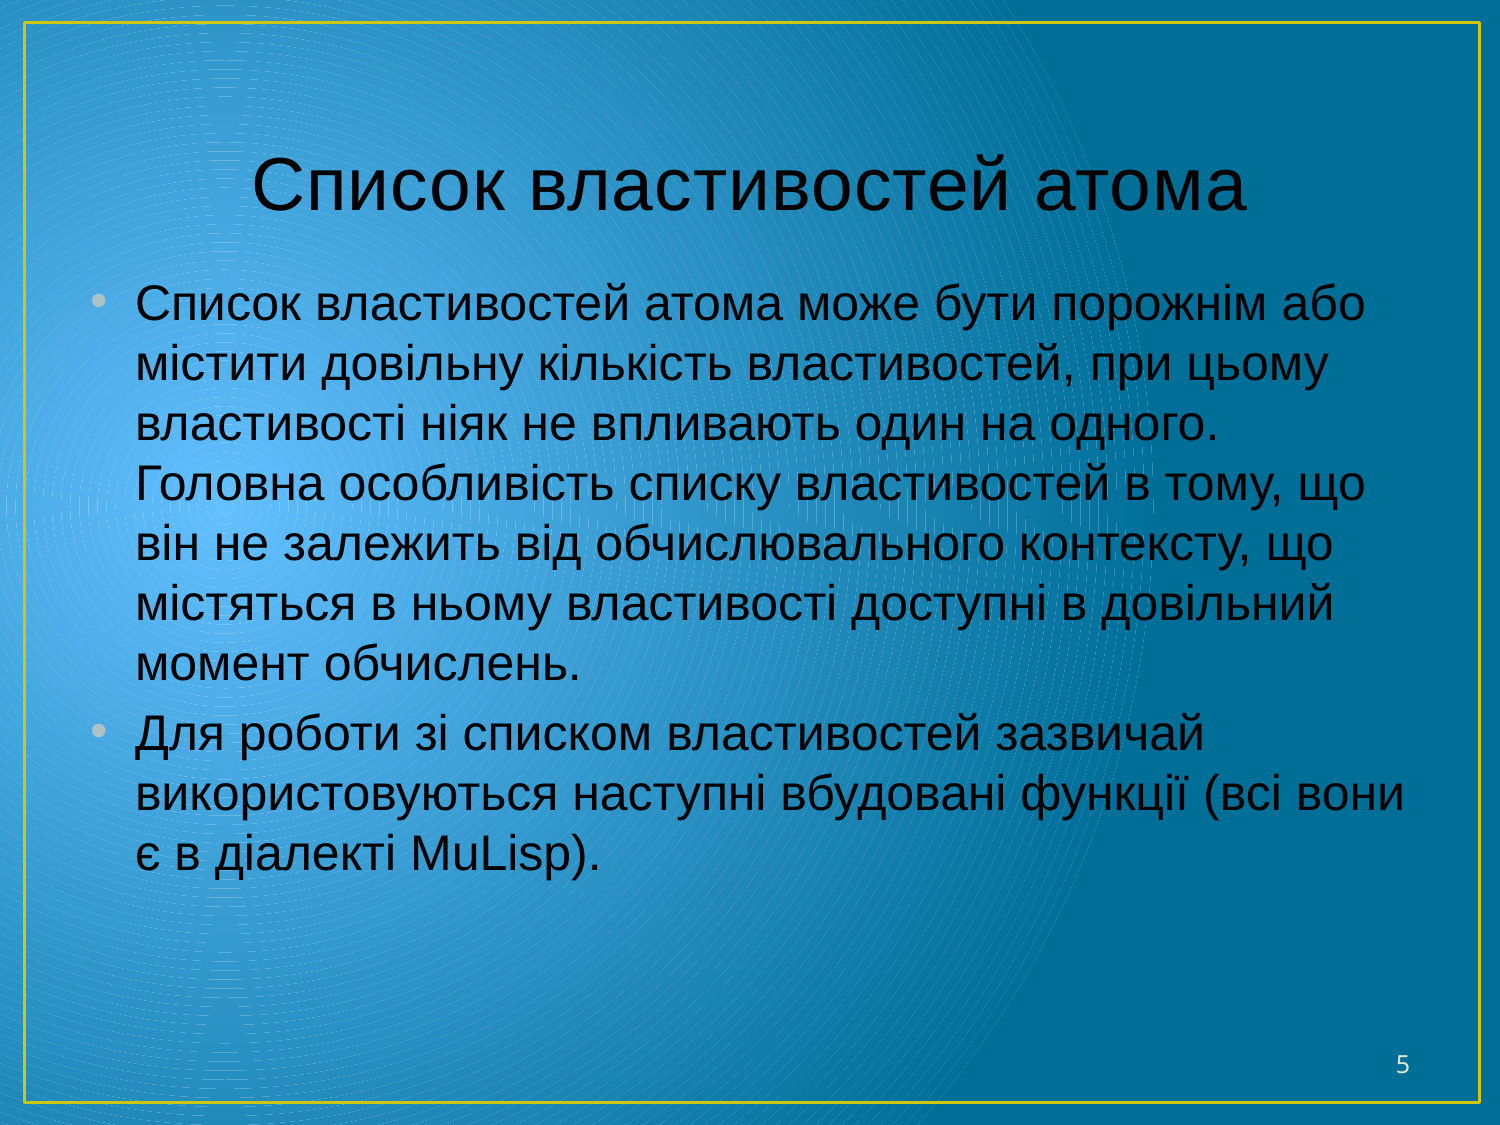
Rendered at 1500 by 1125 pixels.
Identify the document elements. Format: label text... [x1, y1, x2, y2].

slide_number 5 [1074, 1035, 1425, 1096]
title Список властивостей атома [75, 45, 1425, 233]
list Список властивостей атома може бути порожнім або містити довільну кількість властивостей, при цьому властивості ніяк не впливають один на одного. Головна особливість списку властивостей в тому, що він не залежить від обчислювального контексту, що містяться в ньому властивості доступні в довільний момент обчислень. Для роботи зі списком властивостей зазвичай використовуються наступні вбудовані функції (всі вони є в діалекті MuLisp). [75, 262, 1425, 1005]
